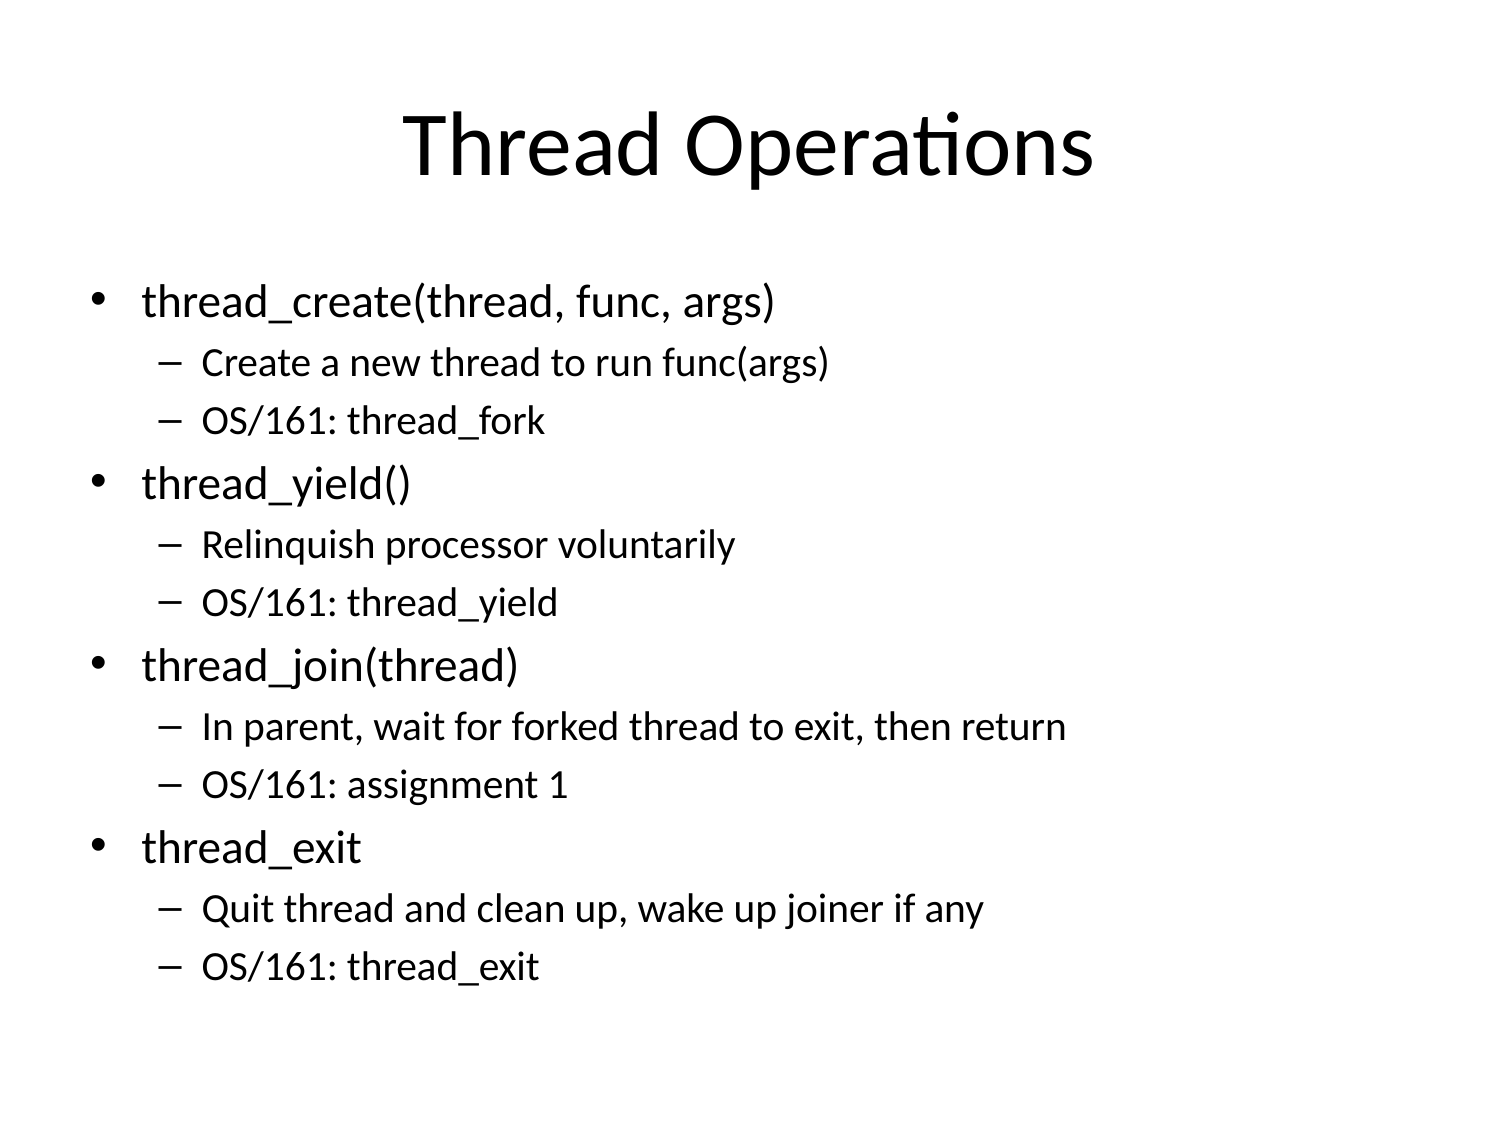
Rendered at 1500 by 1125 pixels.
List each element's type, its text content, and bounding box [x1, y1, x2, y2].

list thread_create(thread, func, args) Create a new thread to run func(args) OS/161: thread_fork thread_yield() Relinquish processor voluntarily OS/161: thread_yield thread_join(thread) In parent, wait for forked thread to exit, then return OS/161: assignment 1 thread_exit Quit thread and clean up, wake up joiner if any OS/161: thread_exit [75, 262, 1425, 1005]
title Thread Operations [75, 45, 1425, 233]
